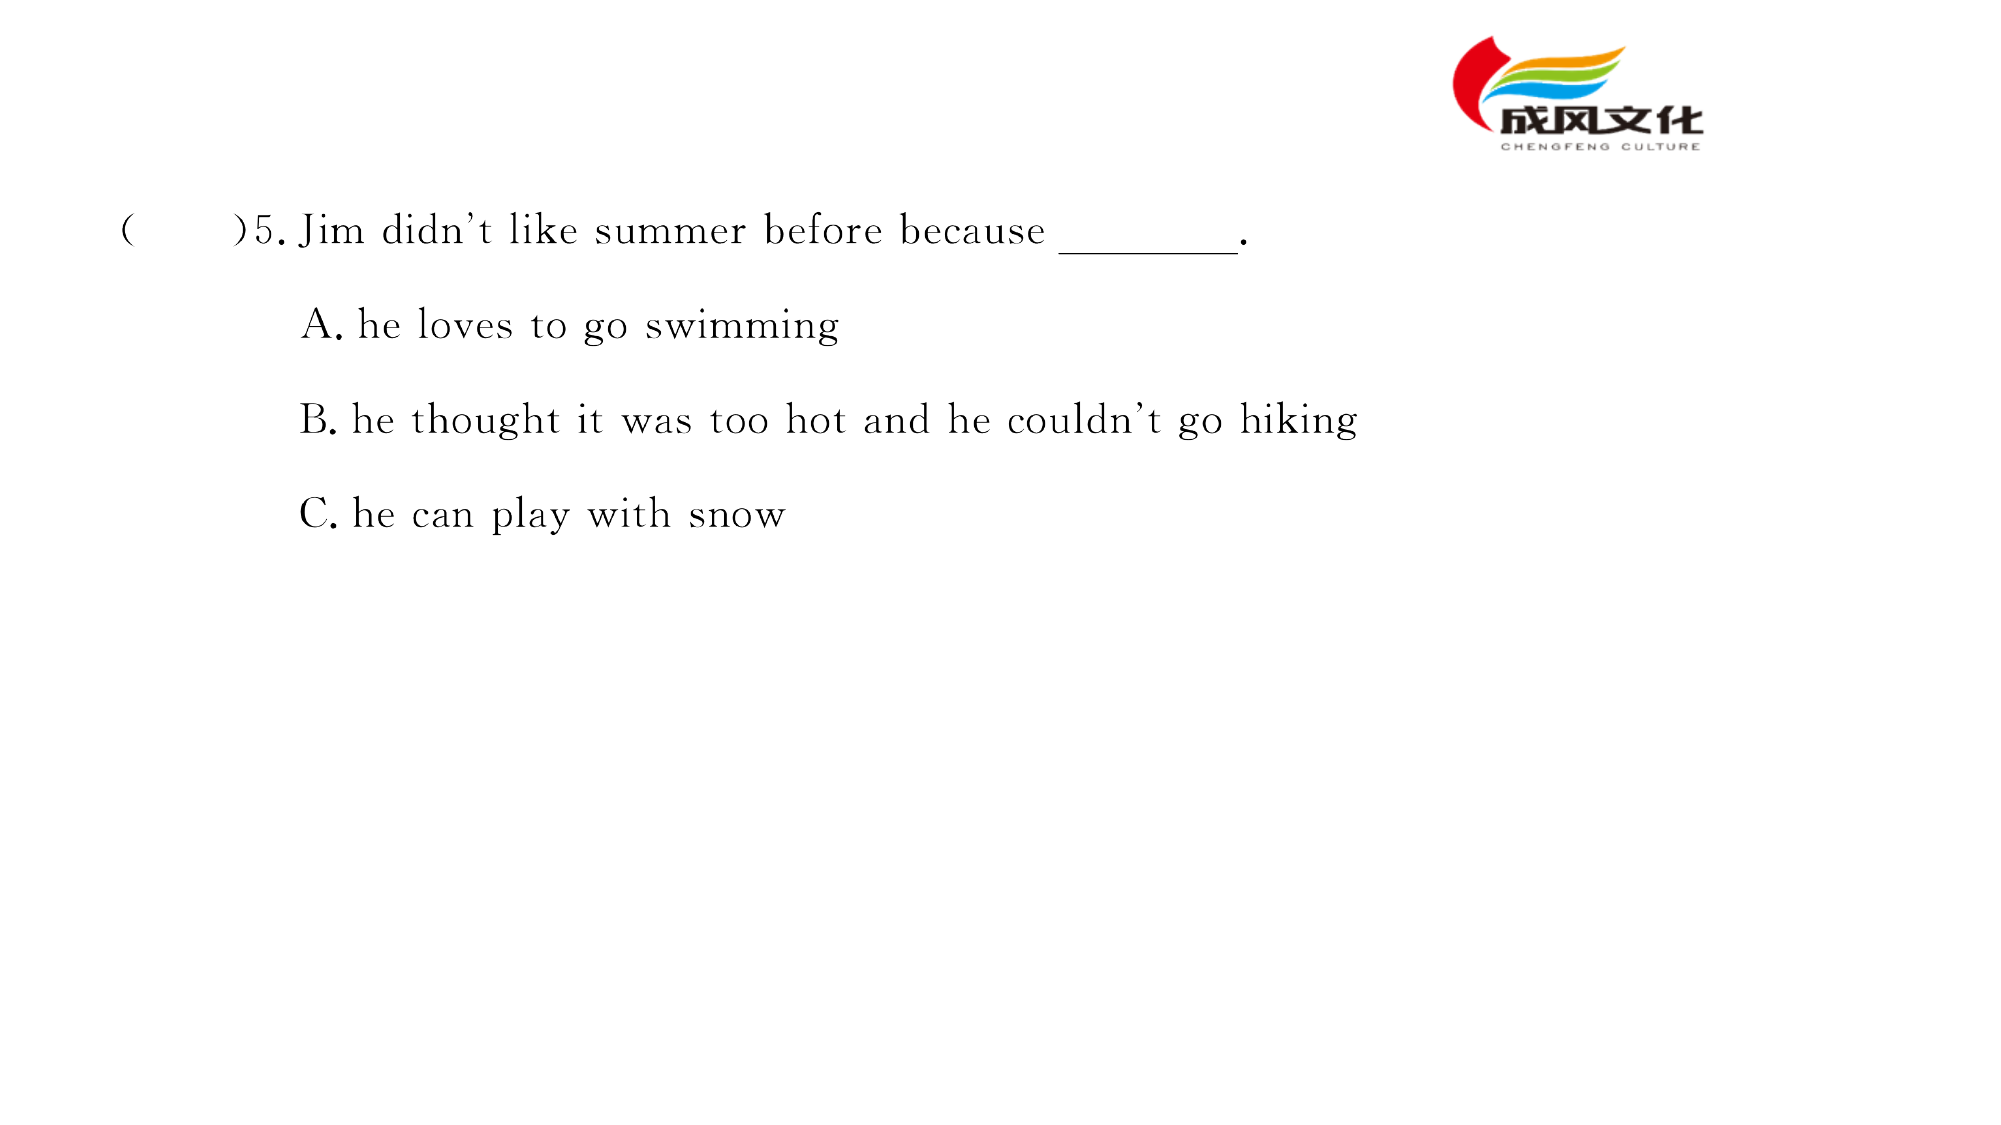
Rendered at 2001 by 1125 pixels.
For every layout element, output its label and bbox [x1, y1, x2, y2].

picture [118, 30, 2000, 561]
